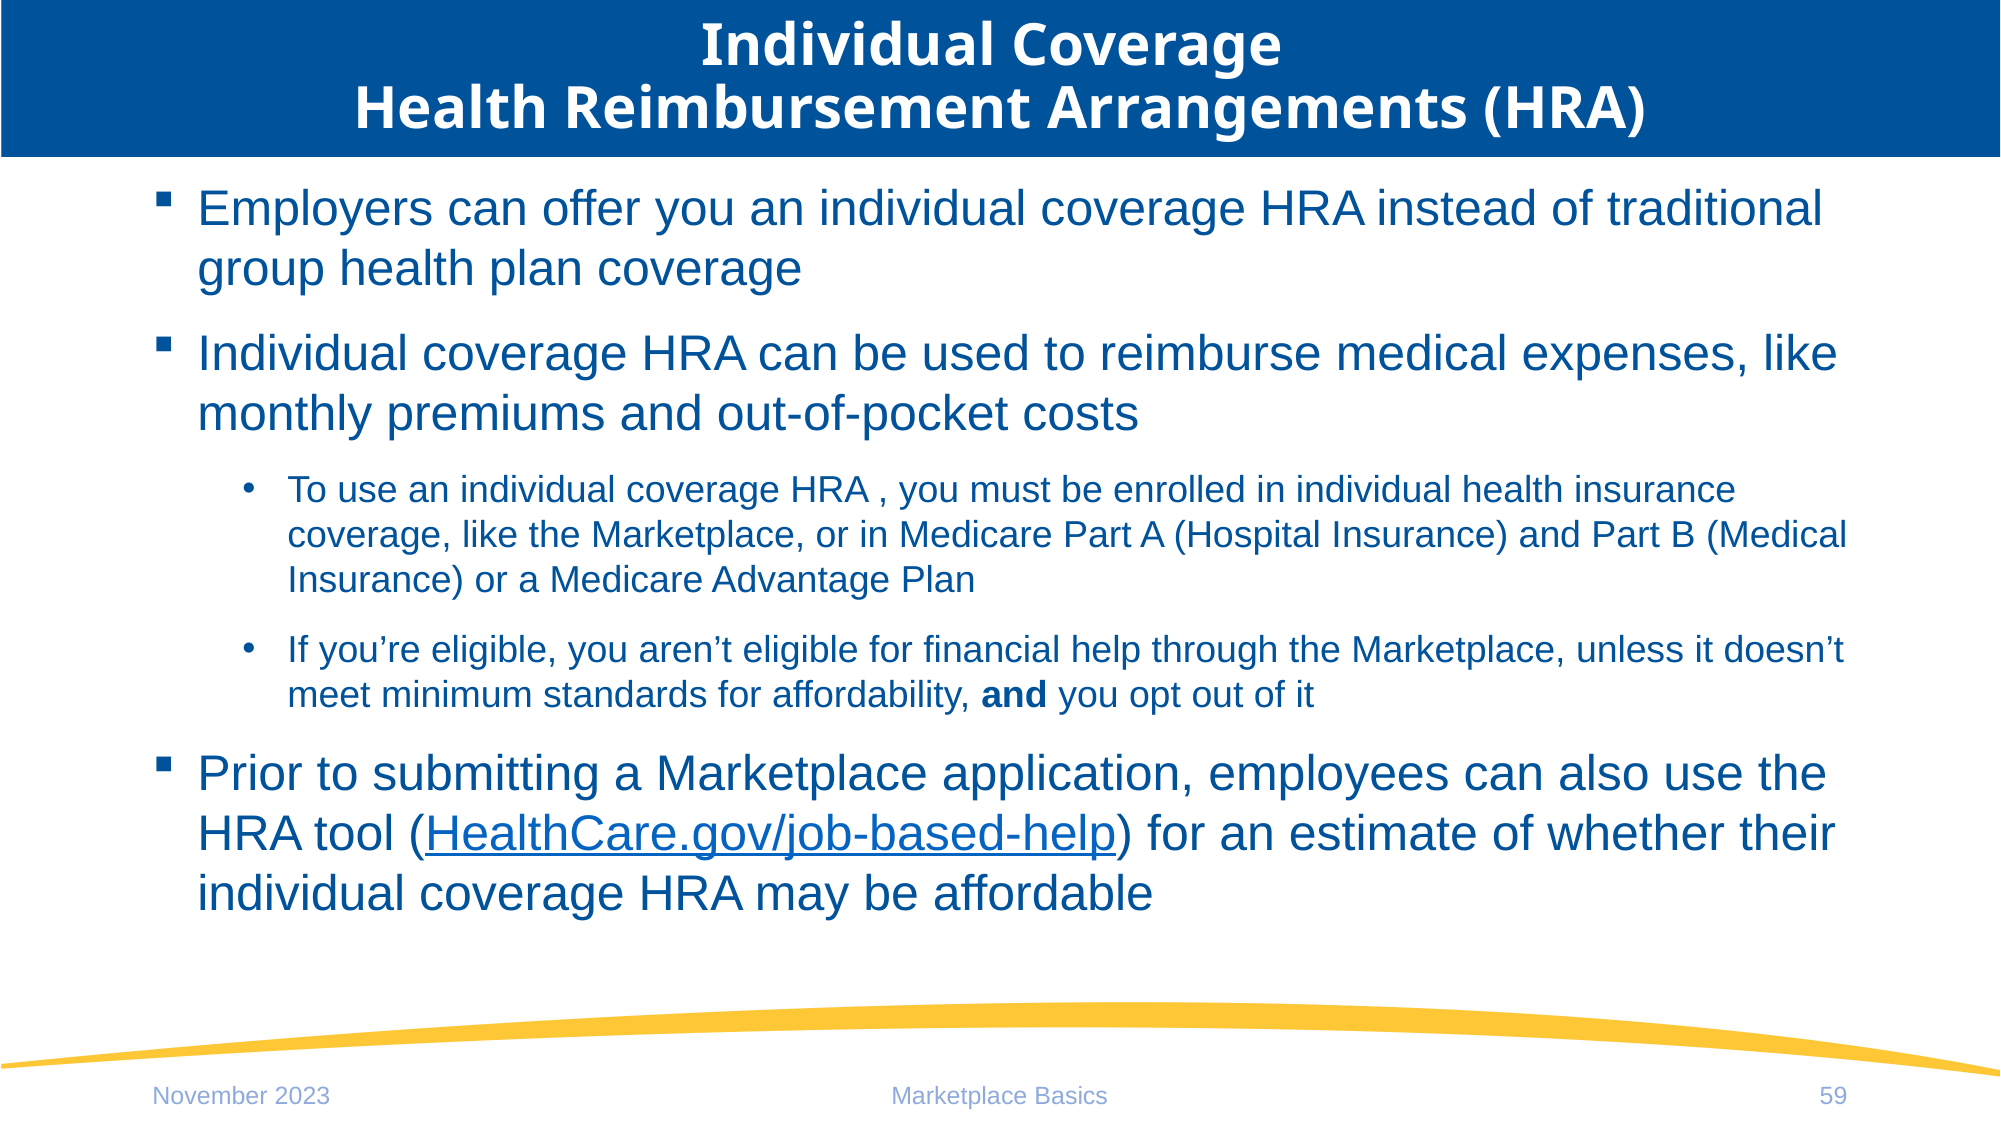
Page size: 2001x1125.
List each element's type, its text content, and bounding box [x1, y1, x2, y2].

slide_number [137, 1065, 588, 1125]
picture [0, 0, 2001, 1125]
slide_number 59 [1412, 1065, 1863, 1125]
list Employers can offer you an individual coverage HRA instead of traditional group health plan coverage Individual coverage HRA can be used to reimburse medical expenses, like monthly premiums and out-of-pocket costs To use an individual coverage HRA , you must be enrolled in individual health insurance coverage, like the Marketplace, or in Medicare Part A (Hospital Insurance) and Part B (Medical Insurance) or a Medicare Advantage Plan If you’re eligible, you aren’t eligible for financial help through the Marketplace, unless it doesn’t meet minimum standards for affordability, and you opt out of it Prior to submitting a Marketplace application, employees can also use the HRA tool (HealthCare.gov/job-based-help) for an estimate of whether their individual coverage HRA may be affordable [137, 167, 1900, 981]
footer Marketplace Basics [662, 1065, 1338, 1125]
title Individual Coverage Health Reimbursement Arrangements (HRA) [0, 0, 2000, 156]
